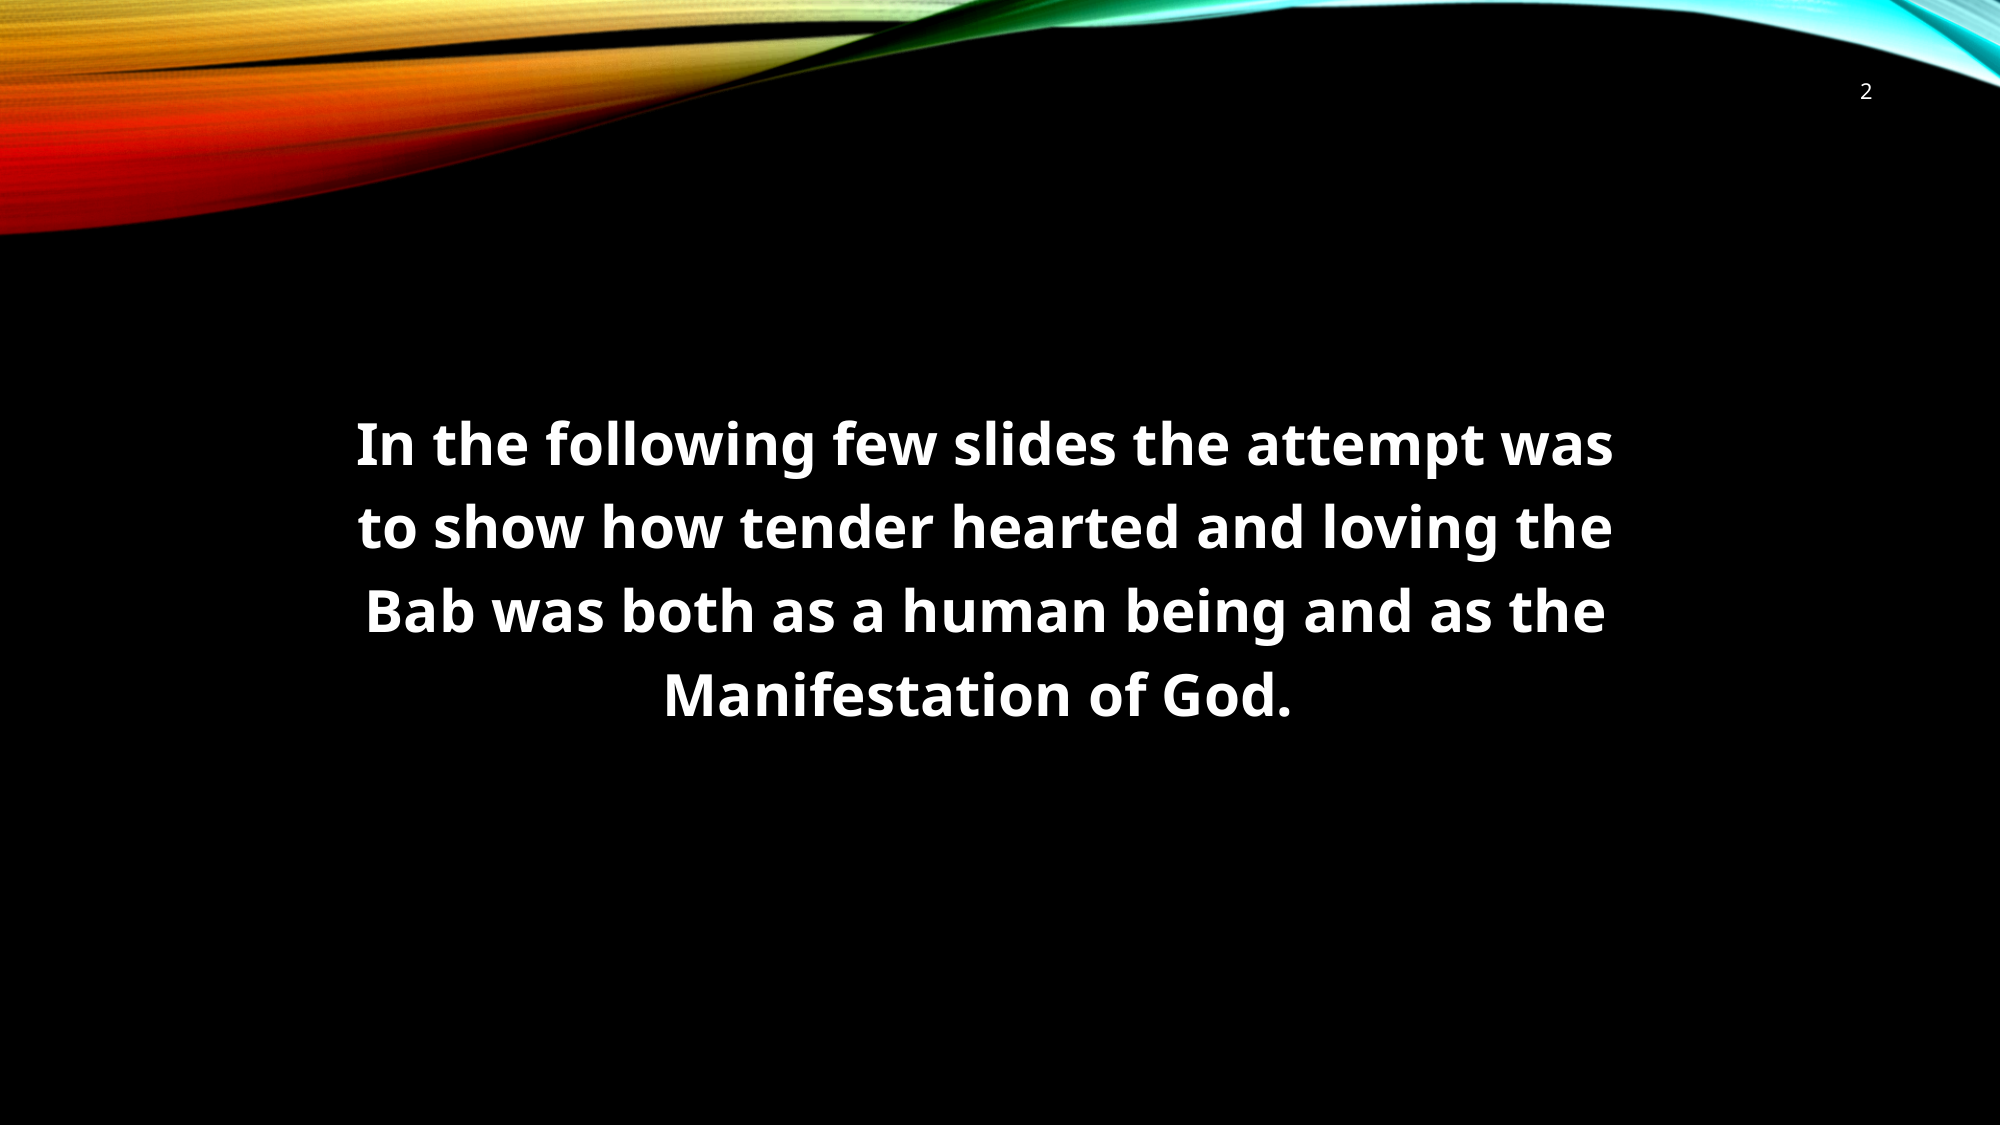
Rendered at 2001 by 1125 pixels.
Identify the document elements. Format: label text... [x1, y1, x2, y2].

list In the following few slides the attempt was to show how tender hearted and loving the Bab was both as a human being and as the Manifestation of God. [308, 100, 1663, 1092]
picture [0, 0, 2000, 237]
slide_number 2 [1437, 62, 1888, 123]
